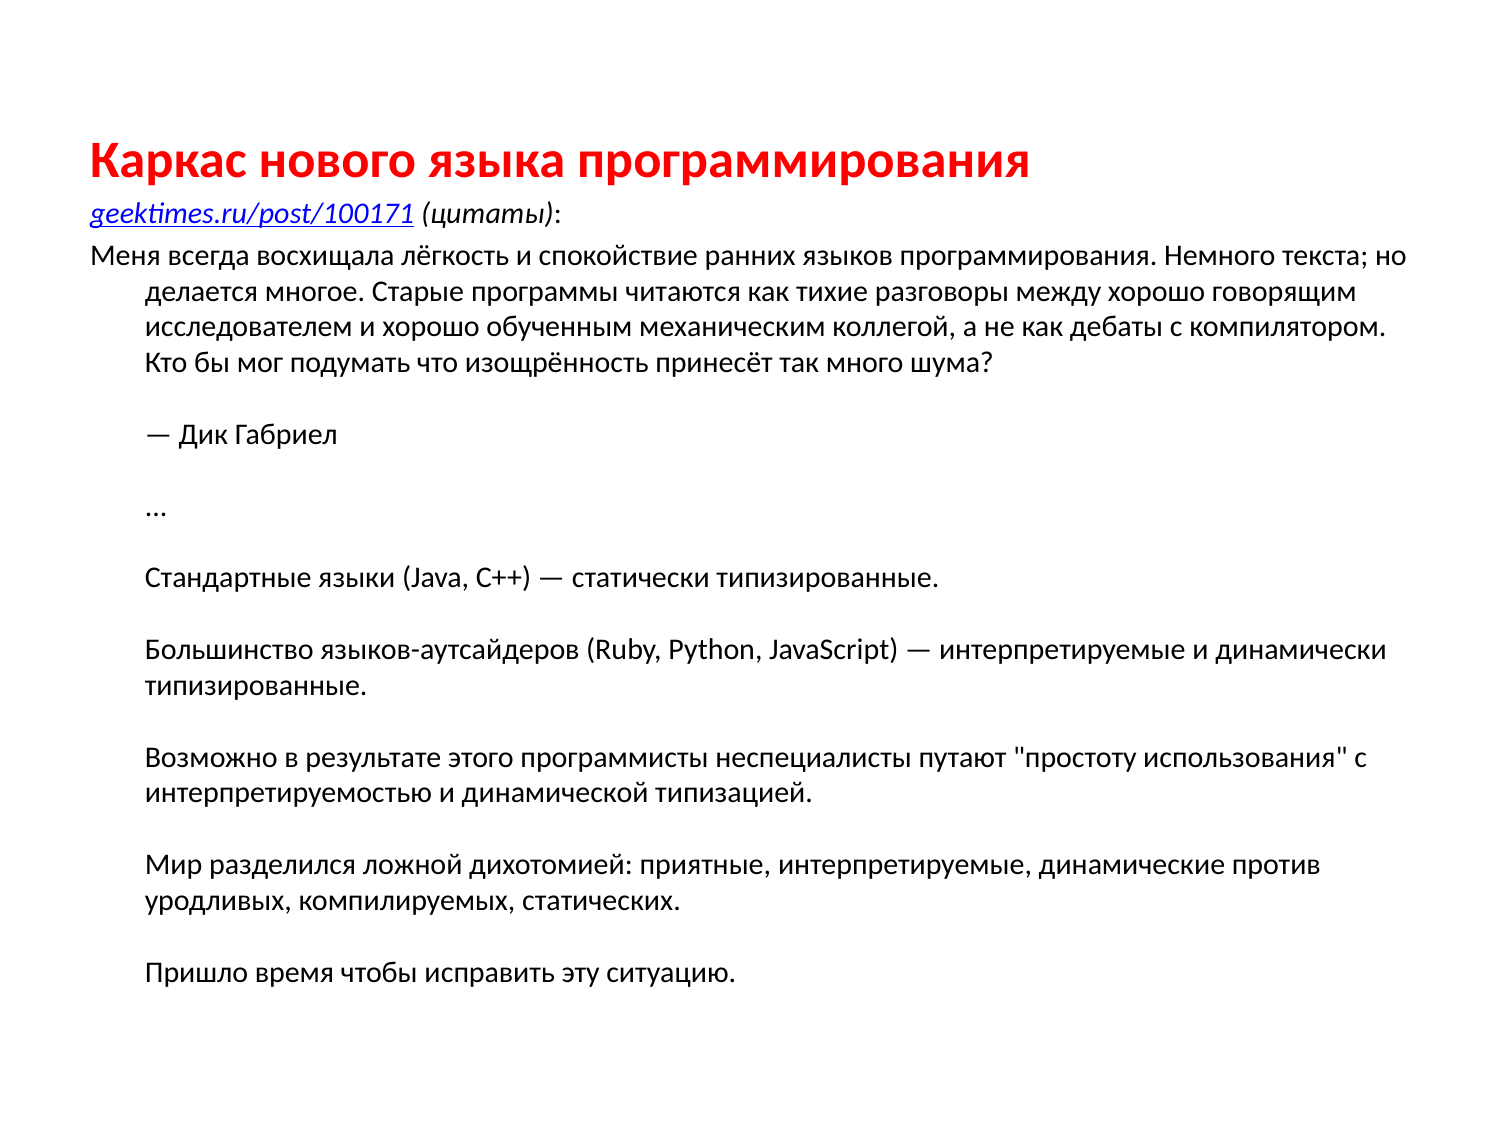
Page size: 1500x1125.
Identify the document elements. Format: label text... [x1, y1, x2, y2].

list Каркас нового языка программирования geektimes.ru/post/100171 (цитаты): Меня всегда восхищала лёгкость и спокойствие ранних языков программирования. Немного текста; но делается многое. Старые программы читаются как тихие разговоры между хорошо говорящим исследователем и хорошо обученным механическим коллегой, а не как дебаты с компилятором. Кто бы мог подумать что изощрённость принесёт так много шума? — Дик Габриел ... Стандартные языки (Java, C++) — статически типизированные. Большинство языков-аутсайдеров (Ruby, Python, JavaScript) — интерпретируемые и динамически типизированные. Возможно в результате этого программисты неспециалисты путают "простоту использования" с интерпретируемостью и динамической типизацией. Мир разделился ложной дихотомией: приятные, интерпретируемые, динамические против уродливых, компилируемых, статических. Пришло время чтобы исправить эту ситуацию. [75, 117, 1425, 1005]
